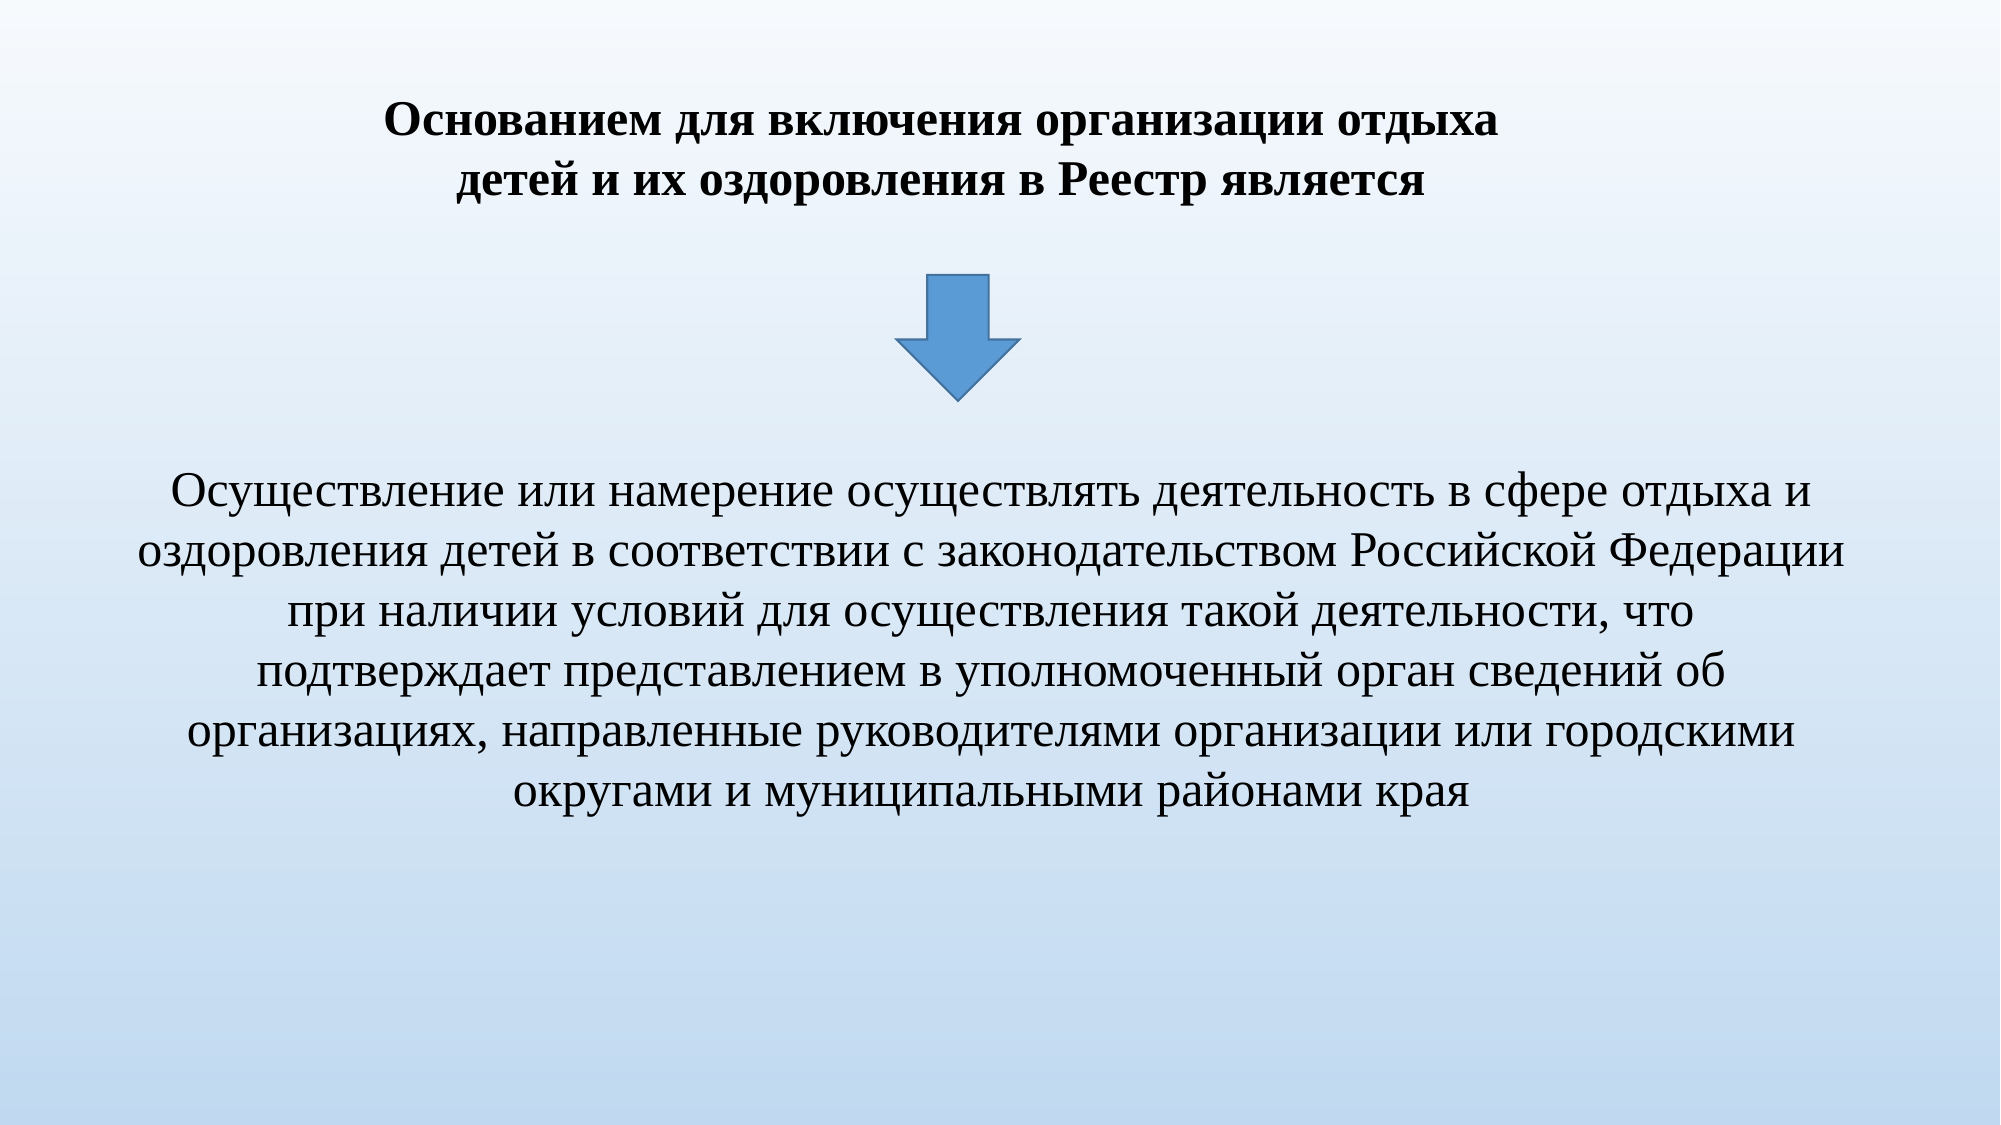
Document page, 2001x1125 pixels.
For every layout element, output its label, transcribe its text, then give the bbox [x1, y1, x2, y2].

text_box Осуществление или намерение осуществлять деятельность в сфере отдыха и оздоровления детей в соответствии с законодательством Российской Федерации при наличии условий для осуществления такой деятельности, что подтверждает представлением в уполномоченный орган сведений об организациях, направленные руководителями организации или городскими округами и муниципальными районами края [120, 449, 1863, 824]
text_box [894, 273, 1022, 403]
text_box Основанием для включения организации отдыха детей и их оздоровления в Реестр является [331, 77, 1551, 273]
